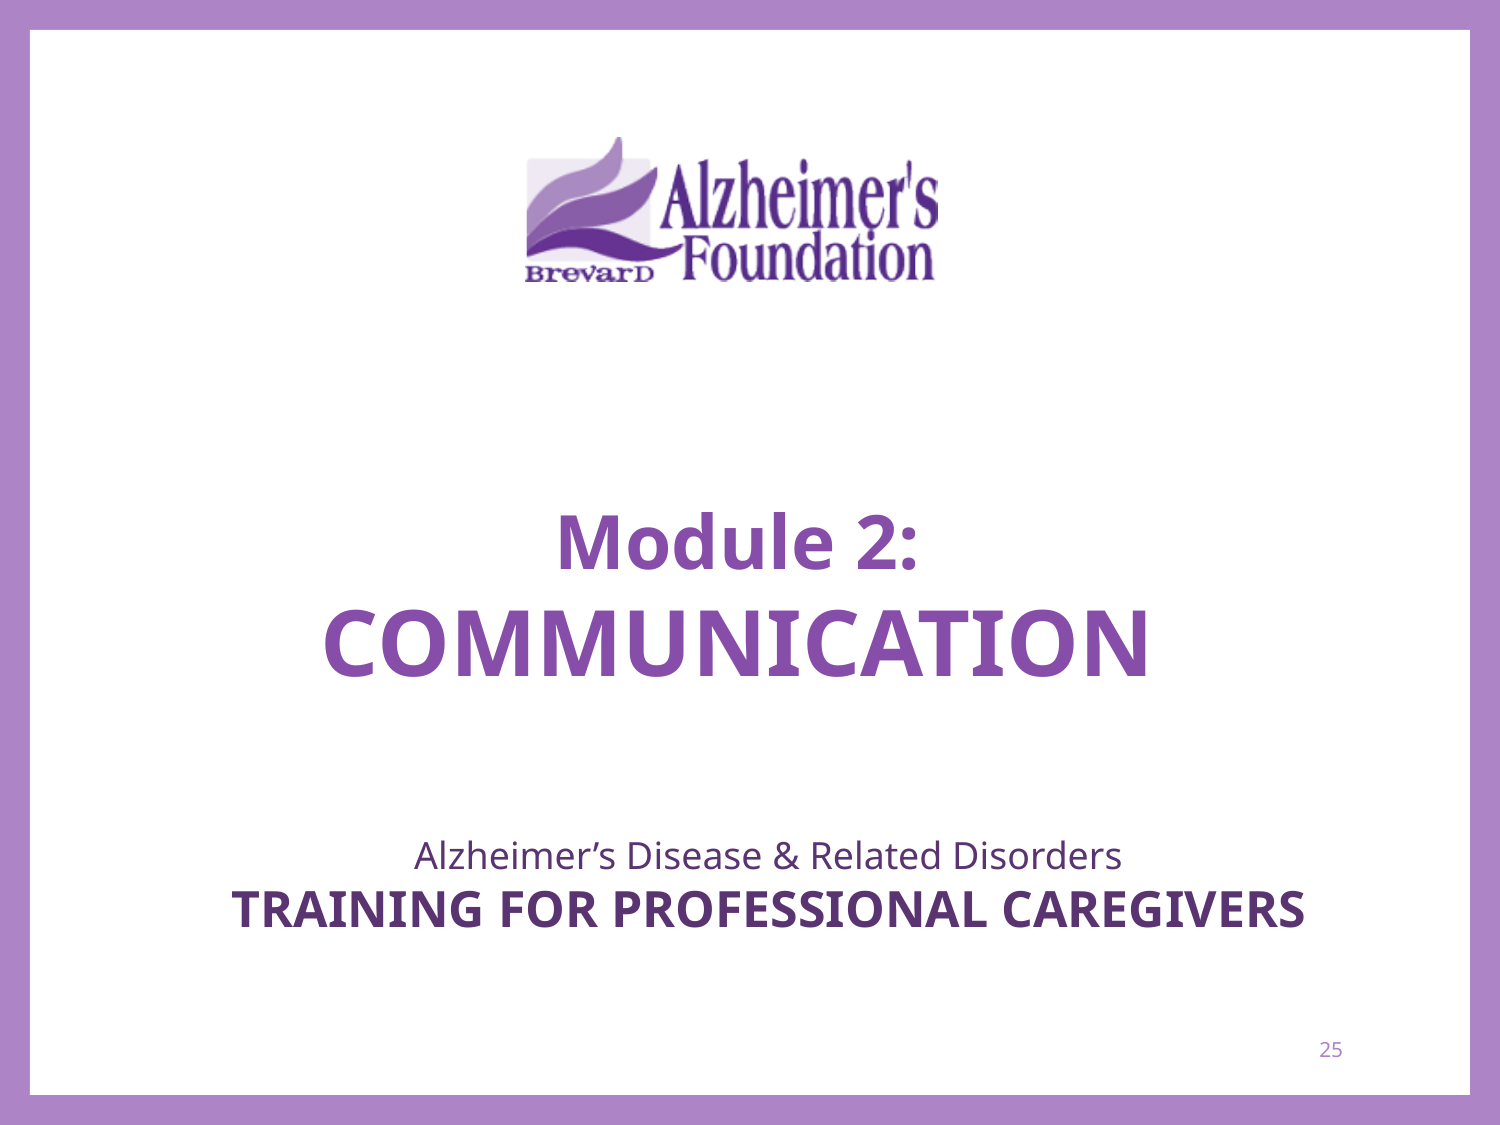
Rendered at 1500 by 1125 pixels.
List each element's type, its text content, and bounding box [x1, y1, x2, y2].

text_box Module 2: COMMUNICATION [0, 487, 1475, 703]
text_box Alzheimer’s Disease & Related Disorders TRAINING FOR PROFESSIONAL CAREGIVERS [187, 824, 1350, 945]
slide_number 25 [1147, 1020, 1358, 1081]
picture [524, 137, 938, 282]
